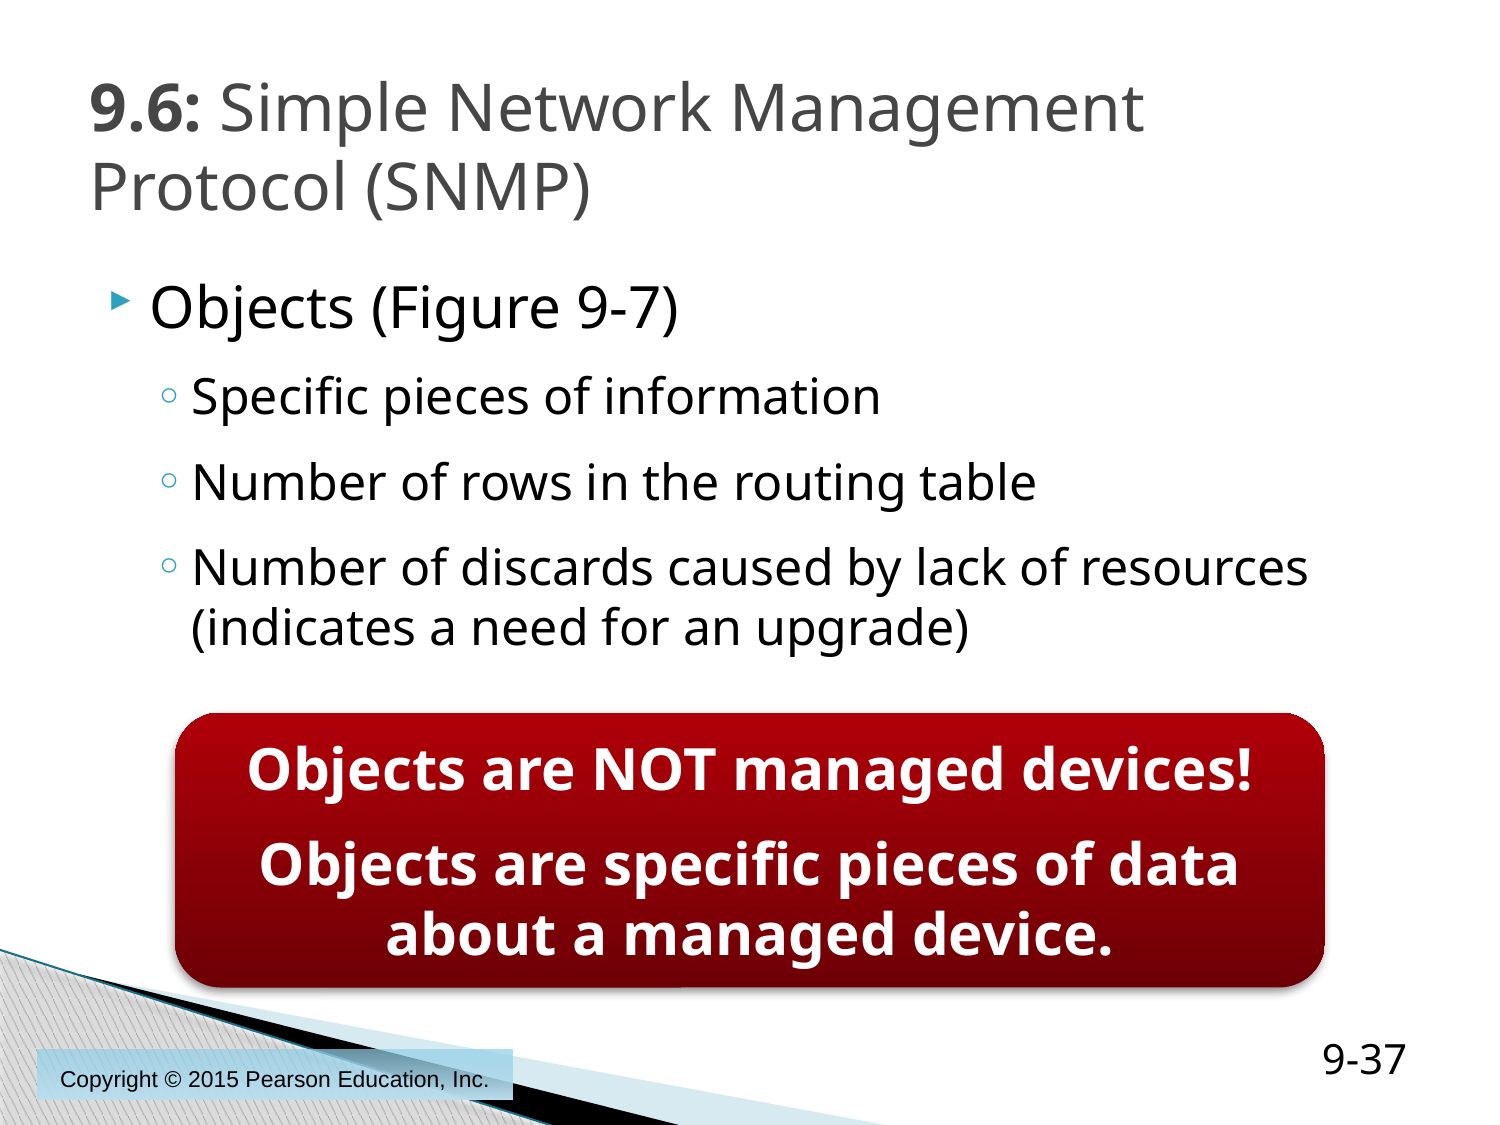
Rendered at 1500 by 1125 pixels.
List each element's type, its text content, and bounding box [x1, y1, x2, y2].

title 9.6: Simple Network Management Protocol (SNMP) [75, 57, 1425, 232]
list Objects (Figure 9-7) Specific pieces of information Number of rows in the routing table Number of discards caused by lack of resources (indicates a need for an upgrade) [74, 262, 1426, 986]
footer Copyright © 2015 Pearson Education, Inc. [37, 1050, 513, 1100]
text_box Objects are NOT managed devices! Objects are specific pieces of data about a managed device. [174, 712, 1325, 988]
slide_number 9-37 [1287, 1037, 1423, 1098]
